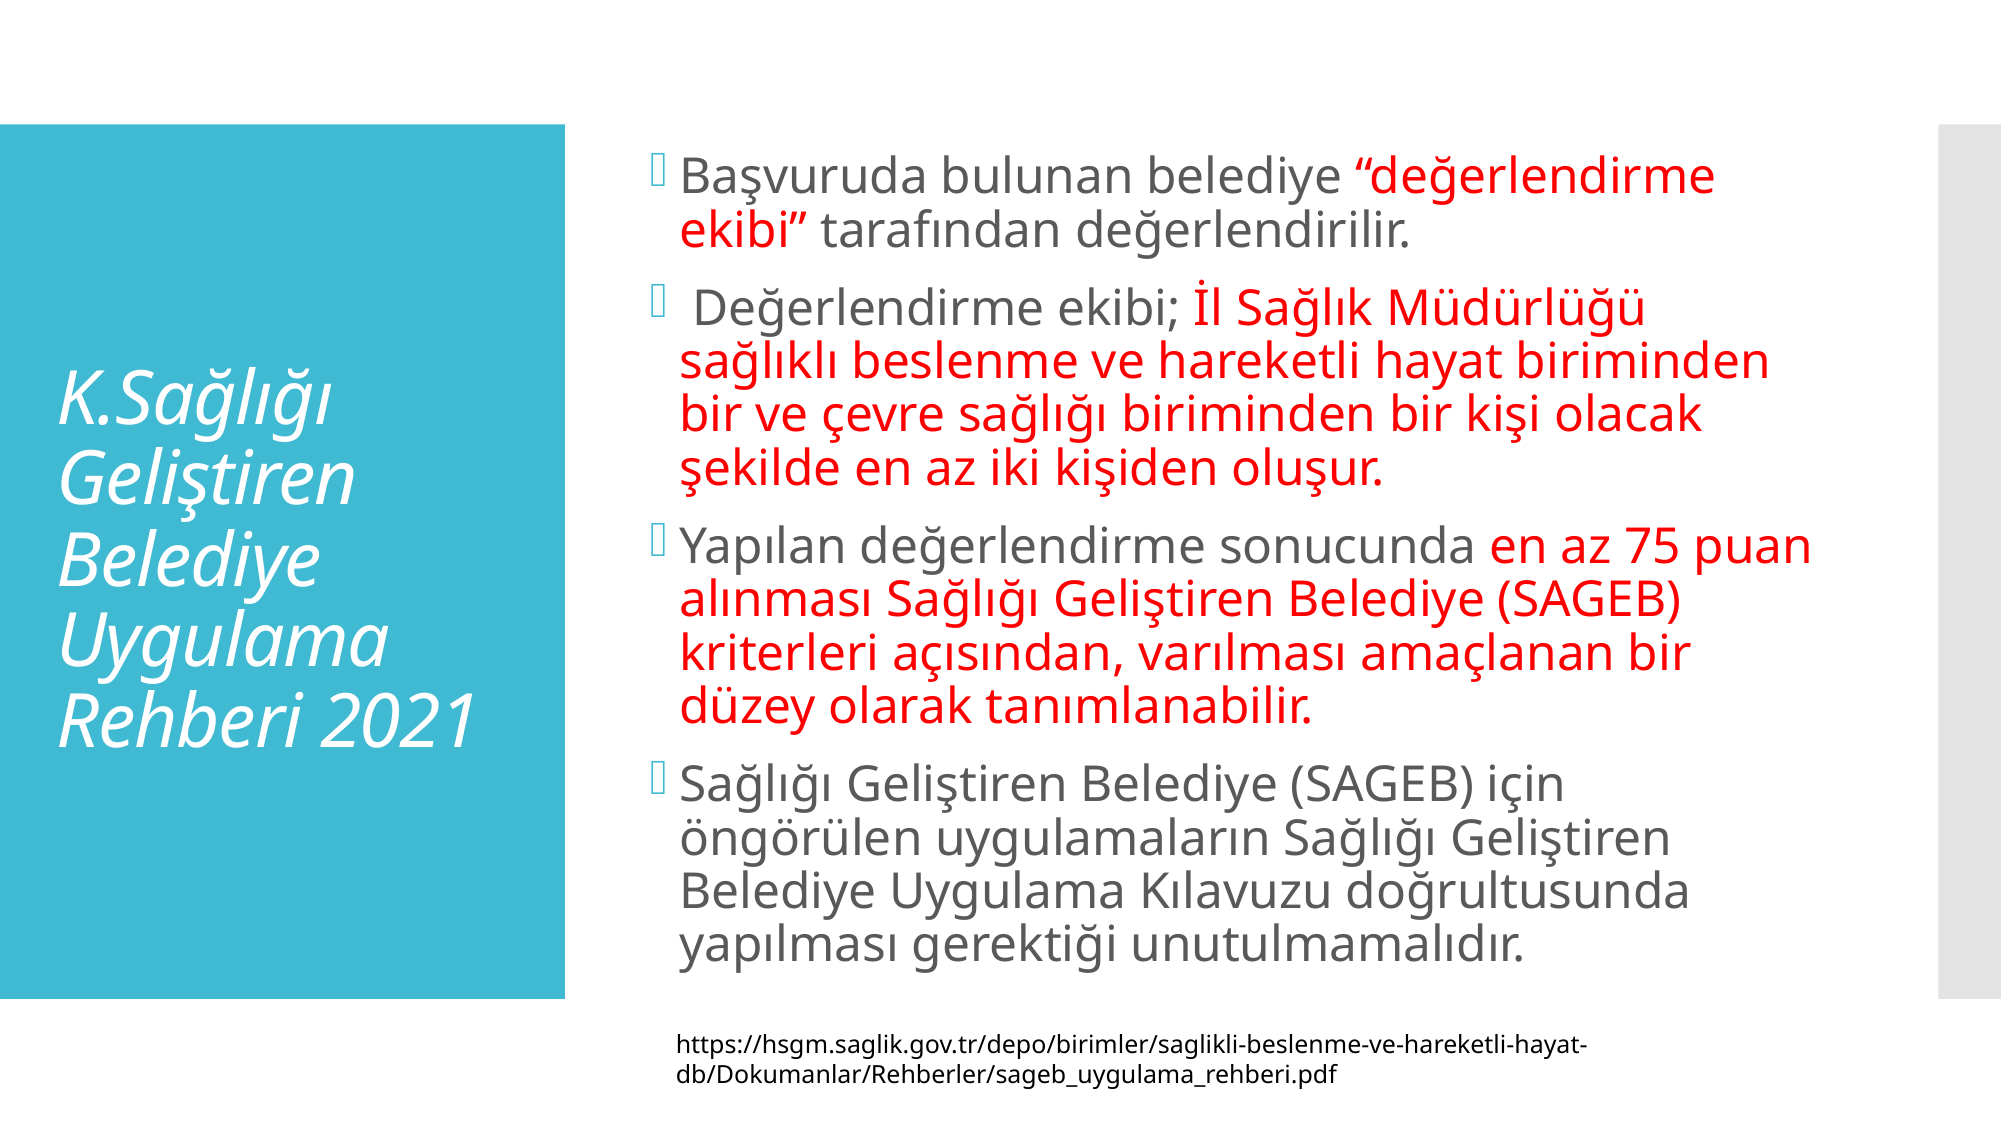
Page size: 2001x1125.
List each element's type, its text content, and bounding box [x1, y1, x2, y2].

text_box https://hsgm.saglik.gov.tr/depo/birimler/saglikli-beslenme-ve-hareketli-hayat-db/Dokumanlar/Rehberler/sageb_uygulama_rehberi.pdf [661, 1020, 1662, 1096]
list Başvuruda bulunan belediye “değerlendirme ekibi” tarafından değerlendirilir. Değerlendirme ekibi; İl Sağlık Müdürlüğü sağlıklı beslenme ve hareketli hayat biriminden bir ve çevre sağlığı biriminden bir kişi olacak şekilde en az iki kişiden oluşur. Yapılan değerlendirme sonucunda en az 75 puan alınması Sağlığı Geliştiren Belediye (SAGEB) kriterleri açısından, varılması amaçlanan bir düzey olarak tanımlanabilir. Sağlığı Geliştiren Belediye (SAGEB) için öngörülen uygulamaların Sağlığı Geliştiren Belediye Uygulama Kılavuzu doğrultusunda yapılması gerektiği unutulmamalıdır. [634, 141, 1835, 982]
title K.Sağlığı Geliştiren Belediye Uygulama Rehberi 2021 [41, 184, 525, 940]
